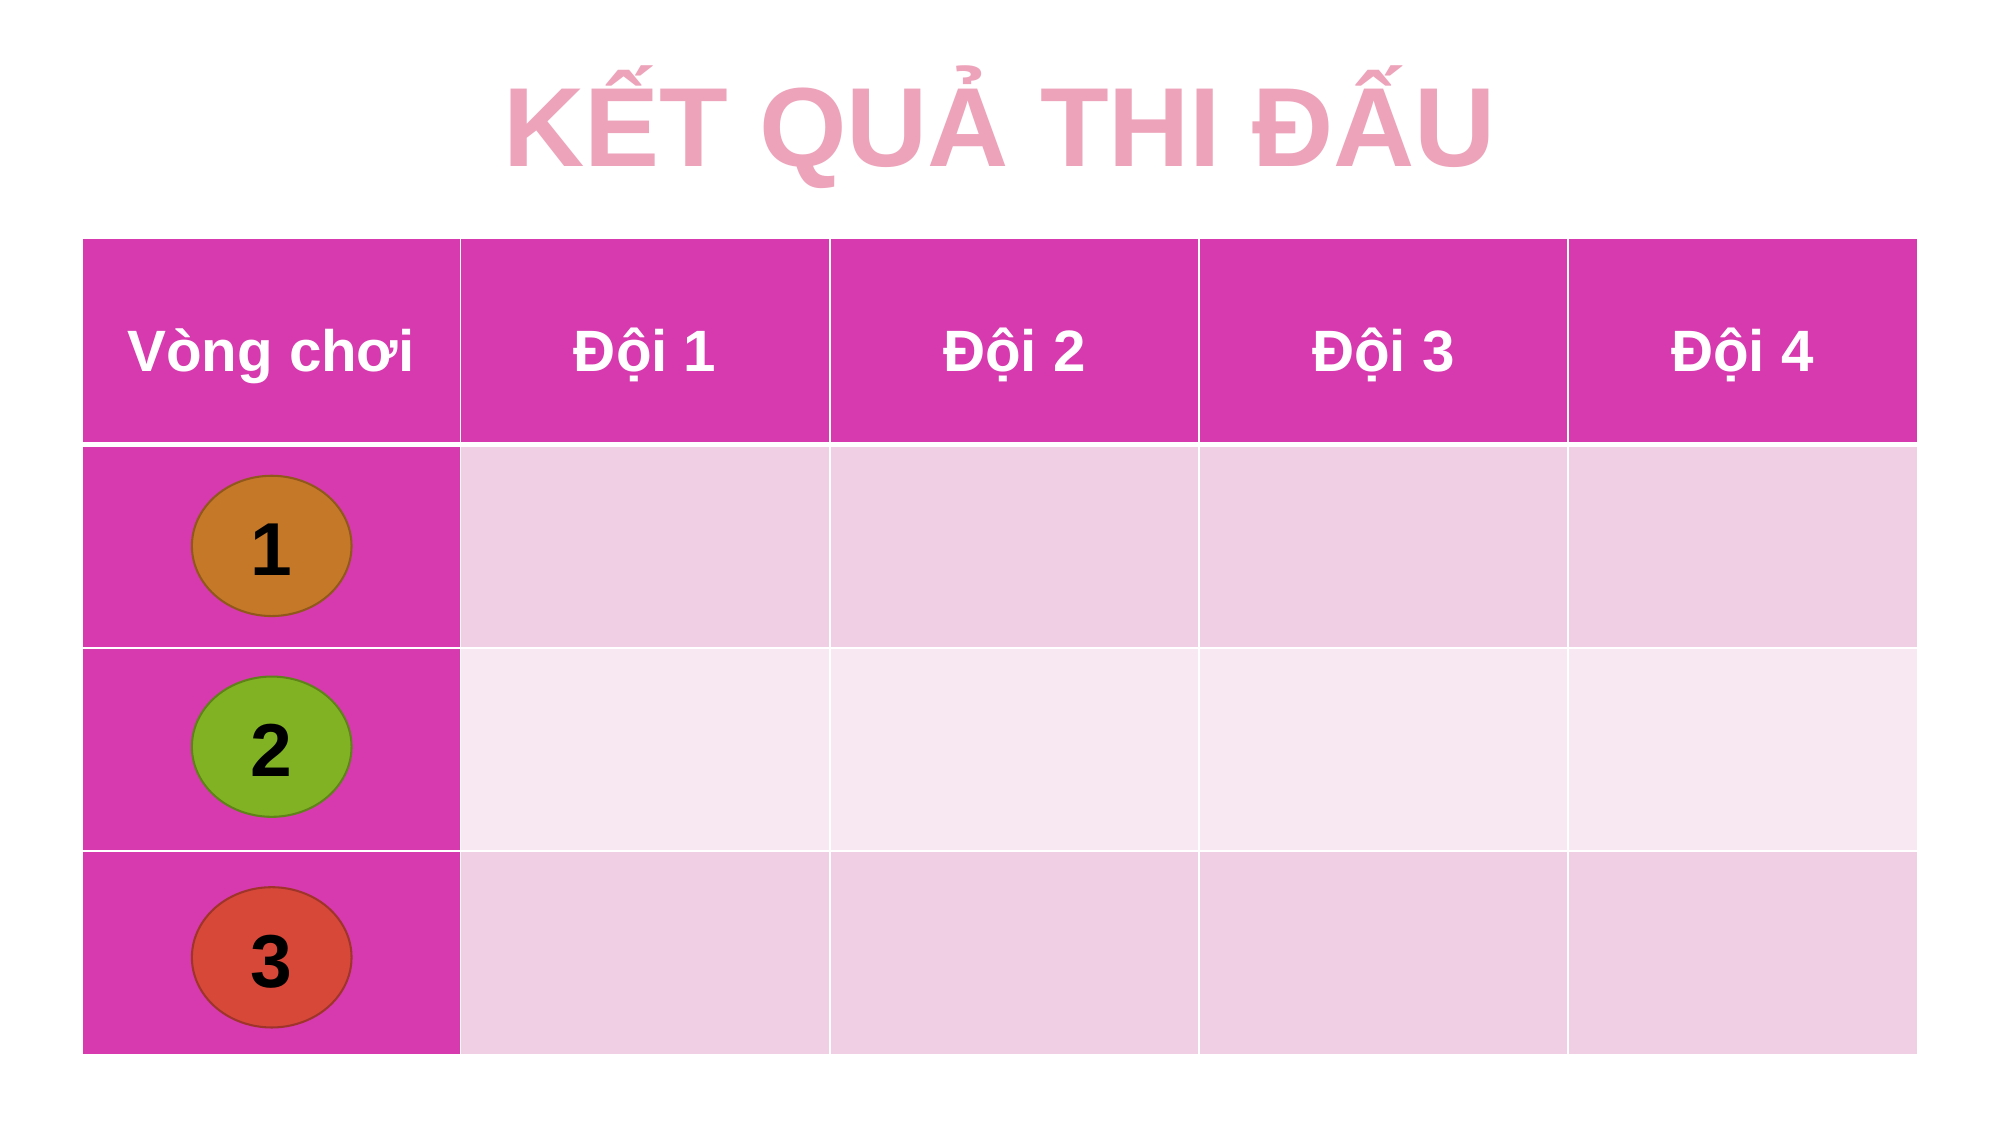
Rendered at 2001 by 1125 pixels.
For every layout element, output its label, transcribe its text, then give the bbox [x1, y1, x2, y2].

table_header Vòng chơi [83, 239, 460, 442]
table_cell [831, 852, 1198, 1054]
table_cell [1200, 852, 1567, 1054]
table_header Đội 1 [461, 239, 829, 442]
table_cell [461, 852, 829, 1054]
table_cell [1200, 447, 1567, 647]
table_cell [461, 447, 829, 647]
table_cell [1569, 447, 1917, 647]
table_cell [831, 649, 1198, 850]
table_cell [83, 852, 460, 1054]
table_cell [83, 649, 460, 850]
table_cell [1569, 852, 1917, 1054]
text_box 3 [190, 886, 353, 1029]
table_cell [83, 447, 460, 647]
table_cell [831, 447, 1198, 647]
text_box 1 [190, 474, 353, 618]
table_header Đội 2 [831, 239, 1198, 442]
table_header Đội 4 [1569, 239, 1917, 442]
table_cell [461, 649, 829, 850]
table_cell [1200, 649, 1567, 850]
table_cell [1569, 649, 1917, 850]
text_box KẾT QUẢ THI ĐẤU [487, 46, 1512, 197]
text_box 2 [190, 675, 353, 818]
table_header Đội 3 [1200, 239, 1567, 442]
